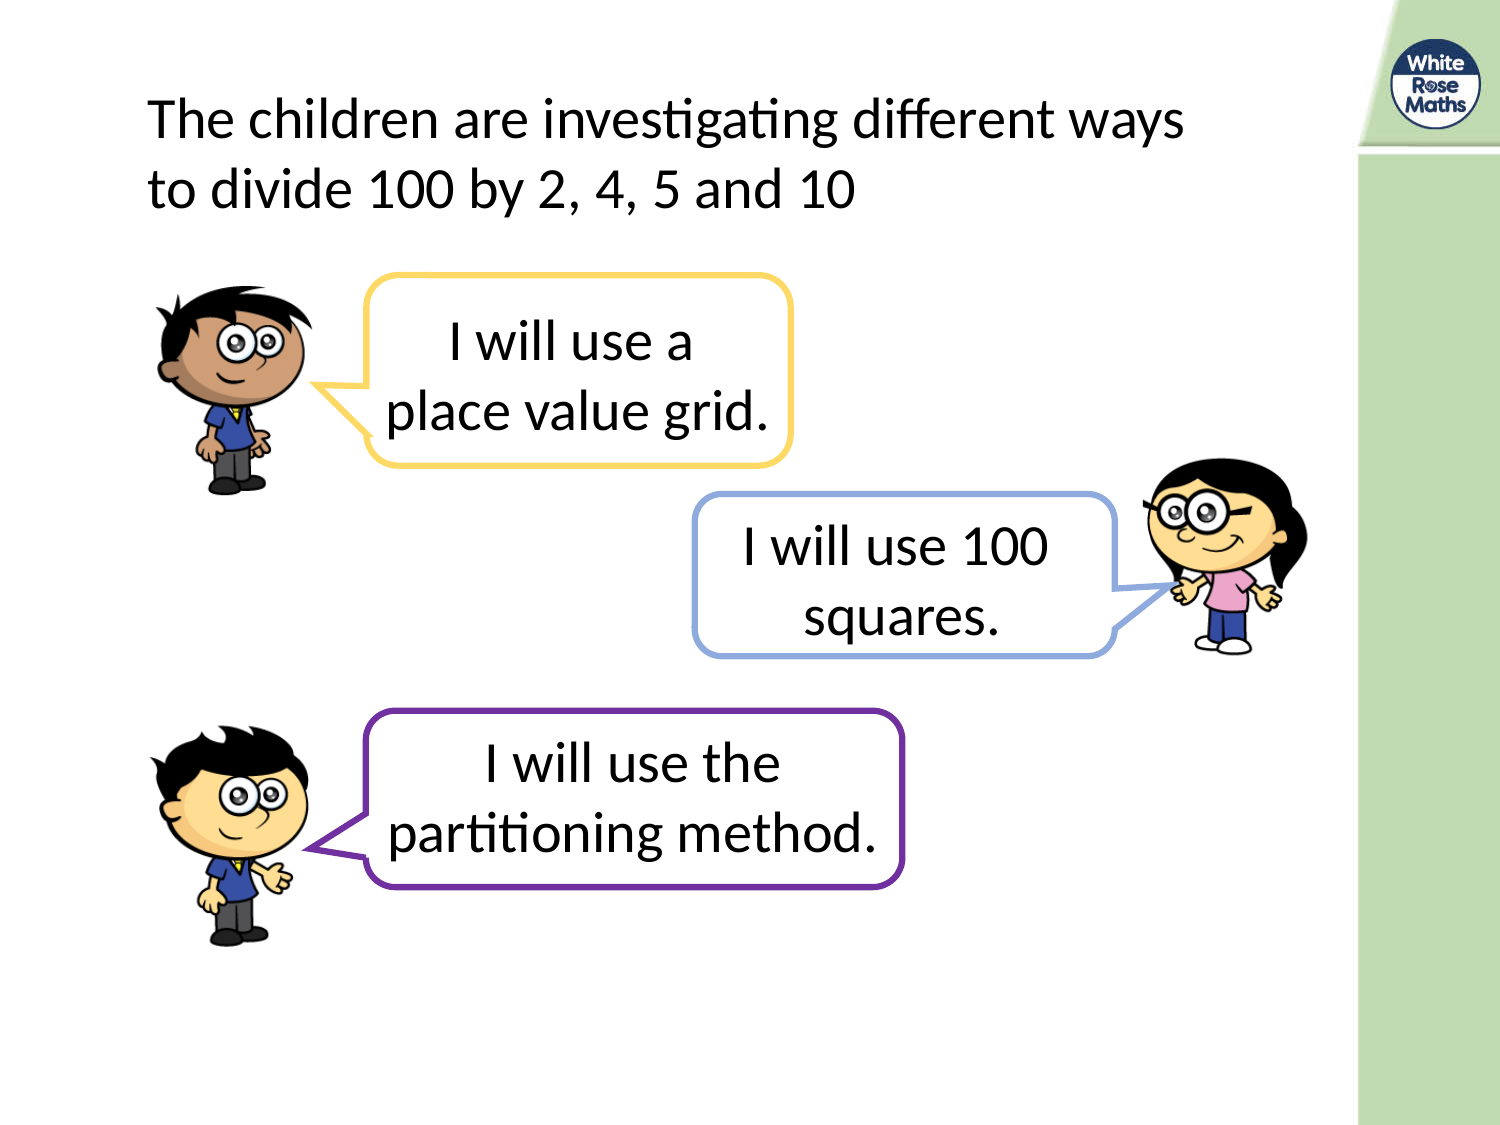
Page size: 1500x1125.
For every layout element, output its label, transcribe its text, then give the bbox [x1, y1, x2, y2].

text_box [348, 296, 367, 445]
text_box [704, 492, 1103, 499]
picture [0, 0, 1500, 1125]
text_box [369, 450, 788, 467]
text_box [352, 721, 904, 889]
text_box The children are investigating different ways to divide 100 by 2, 4, 5 and 10 [132, 72, 1235, 298]
text_box [376, 709, 892, 716]
text_box I will use the partitioning method. [368, 716, 897, 871]
text_box I will use 100 squares. [694, 499, 1103, 655]
text_box I will use a place value grid. [367, 294, 788, 450]
text_box [367, 274, 792, 449]
